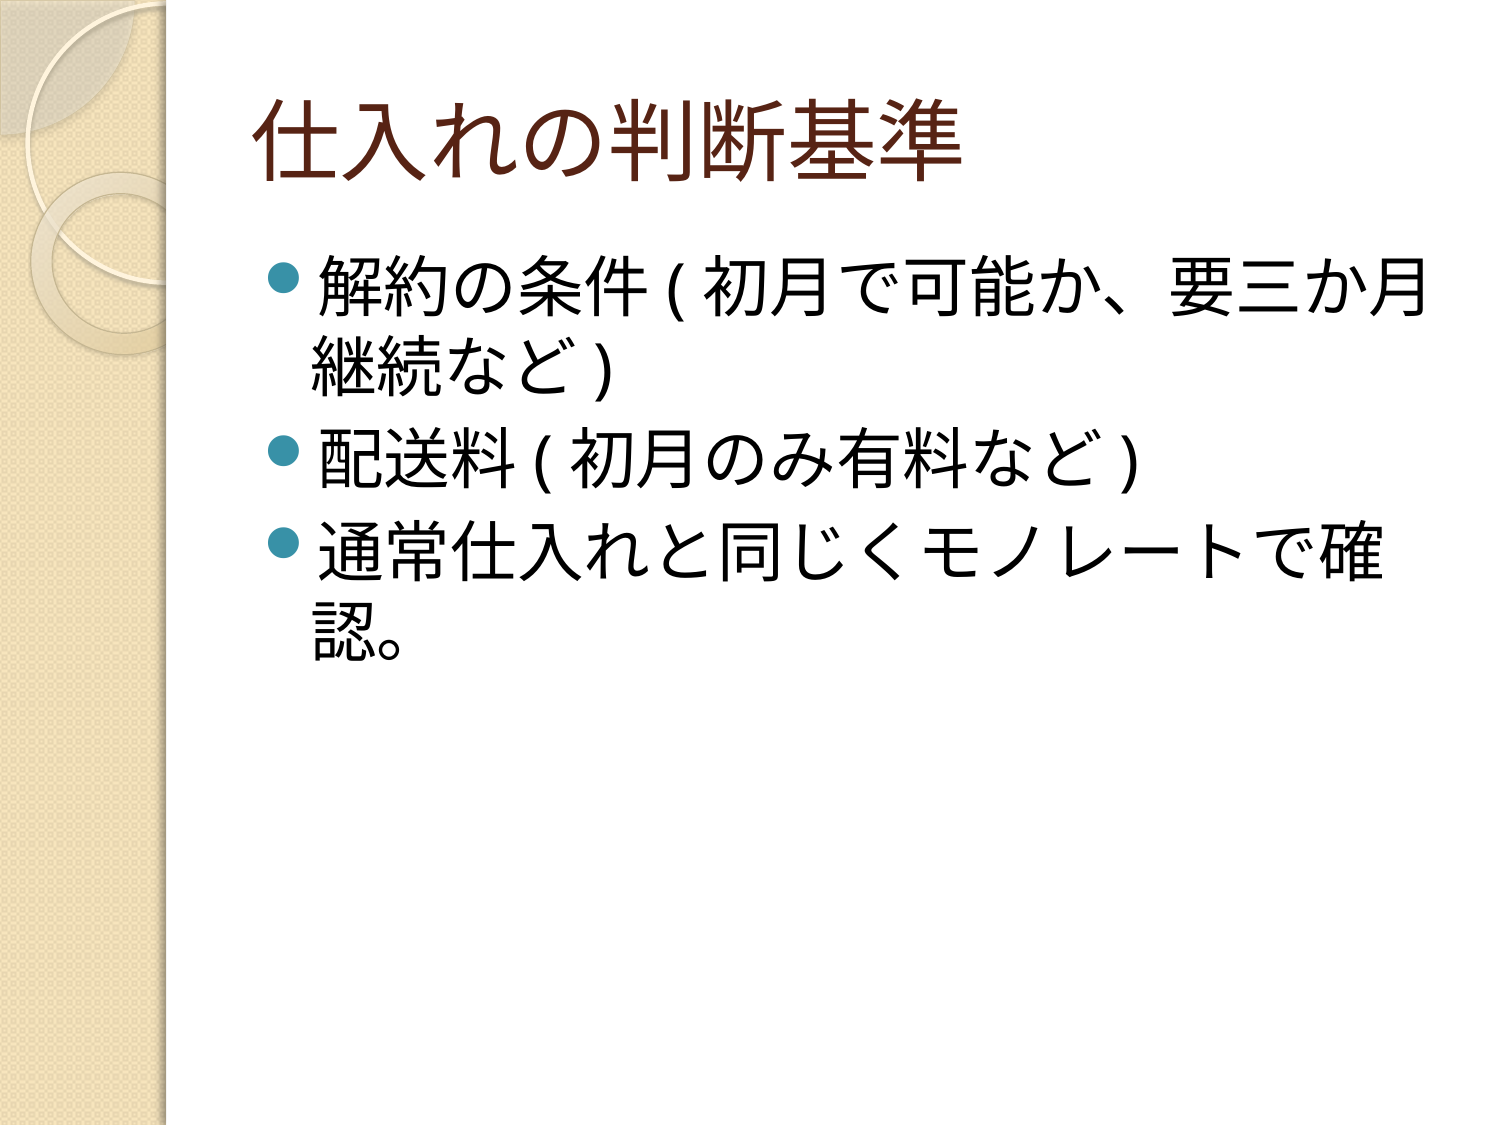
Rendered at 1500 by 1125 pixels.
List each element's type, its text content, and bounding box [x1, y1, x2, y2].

list 解約の条件(初月で可能か、要三か月継続など) 配送料(初月のみ有料など) 通常仕入れと同じくモノレートで確認。 [235, 237, 1466, 1025]
title 仕入れの判断基準 [235, 45, 1466, 233]
